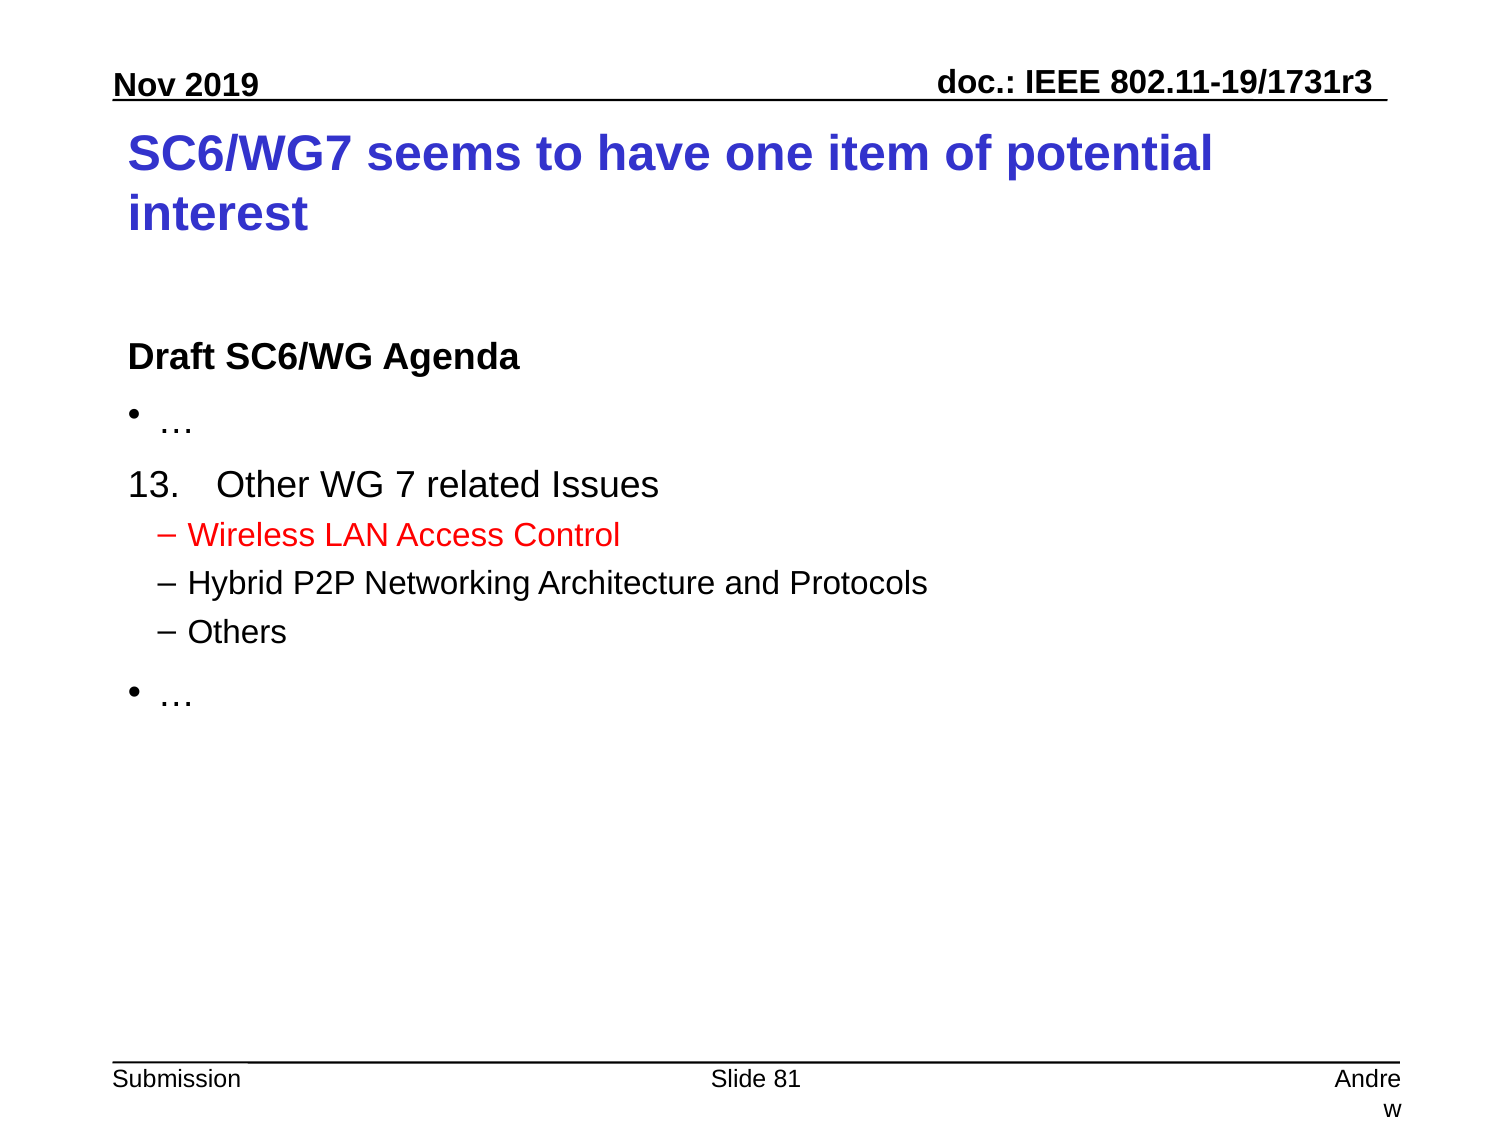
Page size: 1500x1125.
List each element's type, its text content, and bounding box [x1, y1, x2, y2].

list Draft SC6/WG Agenda … Other WG 7 related Issues Wireless LAN Access Control Hybrid P2P Networking Architecture and Protocols Others … [112, 324, 1388, 1000]
title SC6/WG7 seems to have one item of potential interest [112, 112, 1388, 288]
footer Andrew Myles, Cisco [1320, 1061, 1402, 1093]
slide_number Slide 81 [709, 1061, 803, 1093]
